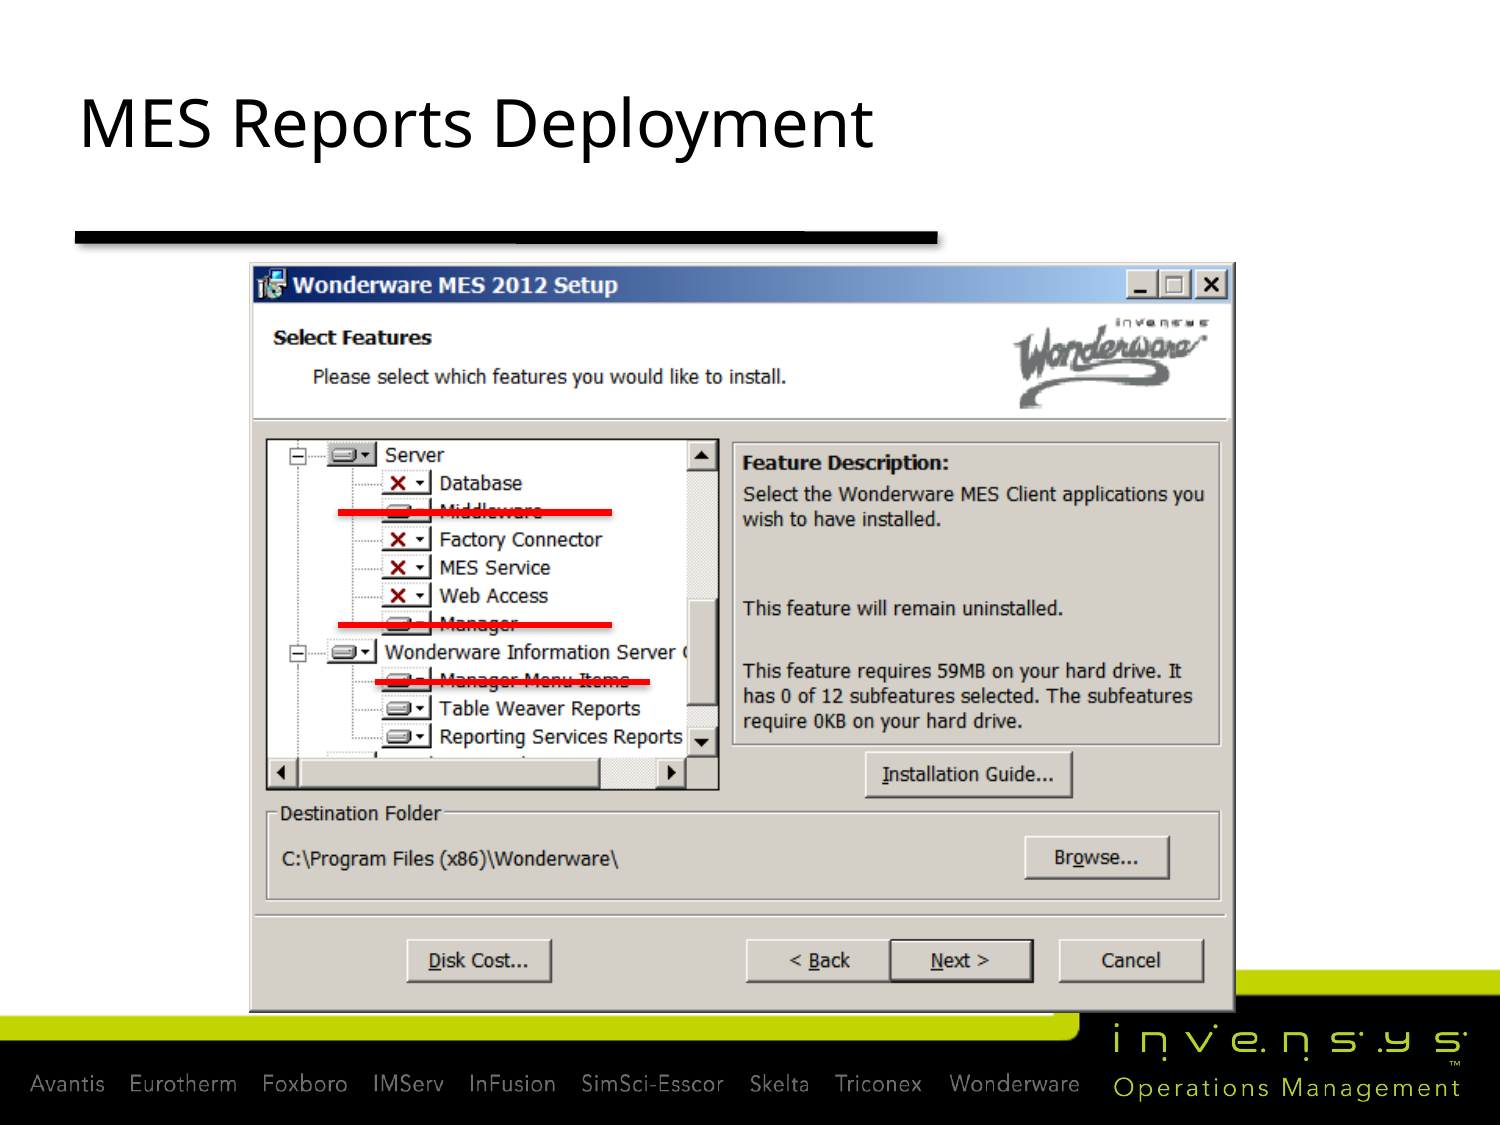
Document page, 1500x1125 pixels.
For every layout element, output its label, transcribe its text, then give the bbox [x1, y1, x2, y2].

picture [0, 262, 1500, 1102]
title MES Reports Deployment [78, 87, 1438, 206]
